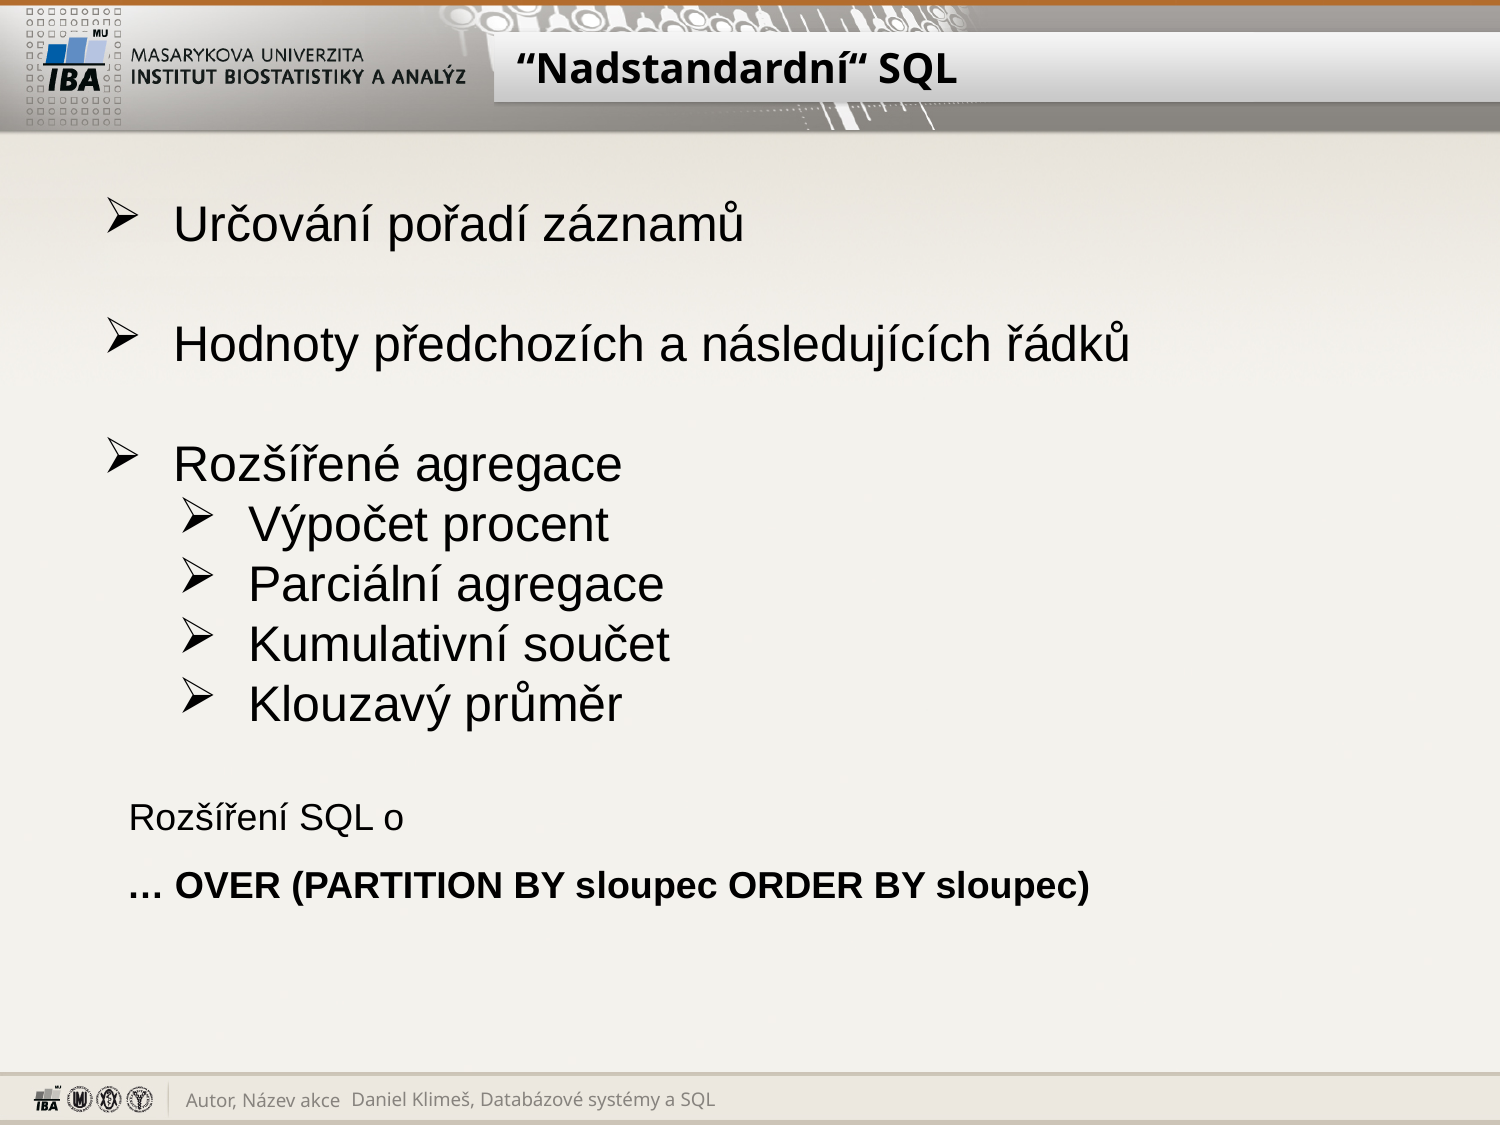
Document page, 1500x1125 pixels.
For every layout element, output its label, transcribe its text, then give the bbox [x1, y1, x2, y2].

text_box Určování pořadí záznamů Hodnoty předchozích a následujících řádků Rozšířené agregace Výpočet procent Parciální agregace Kumulativní součet Klouzavý průměr [88, 184, 1388, 740]
text_box Rozšíření SQL o [113, 785, 430, 846]
picture [0, 0, 1500, 1125]
footer Daniel Klimeš, Databázové systémy a SQL [336, 1079, 1341, 1124]
title “Nadstandardní“ SQL [501, 31, 1471, 104]
text_box … OVER (PARTITION BY sloupec ORDER BY sloupec) [112, 853, 1400, 914]
